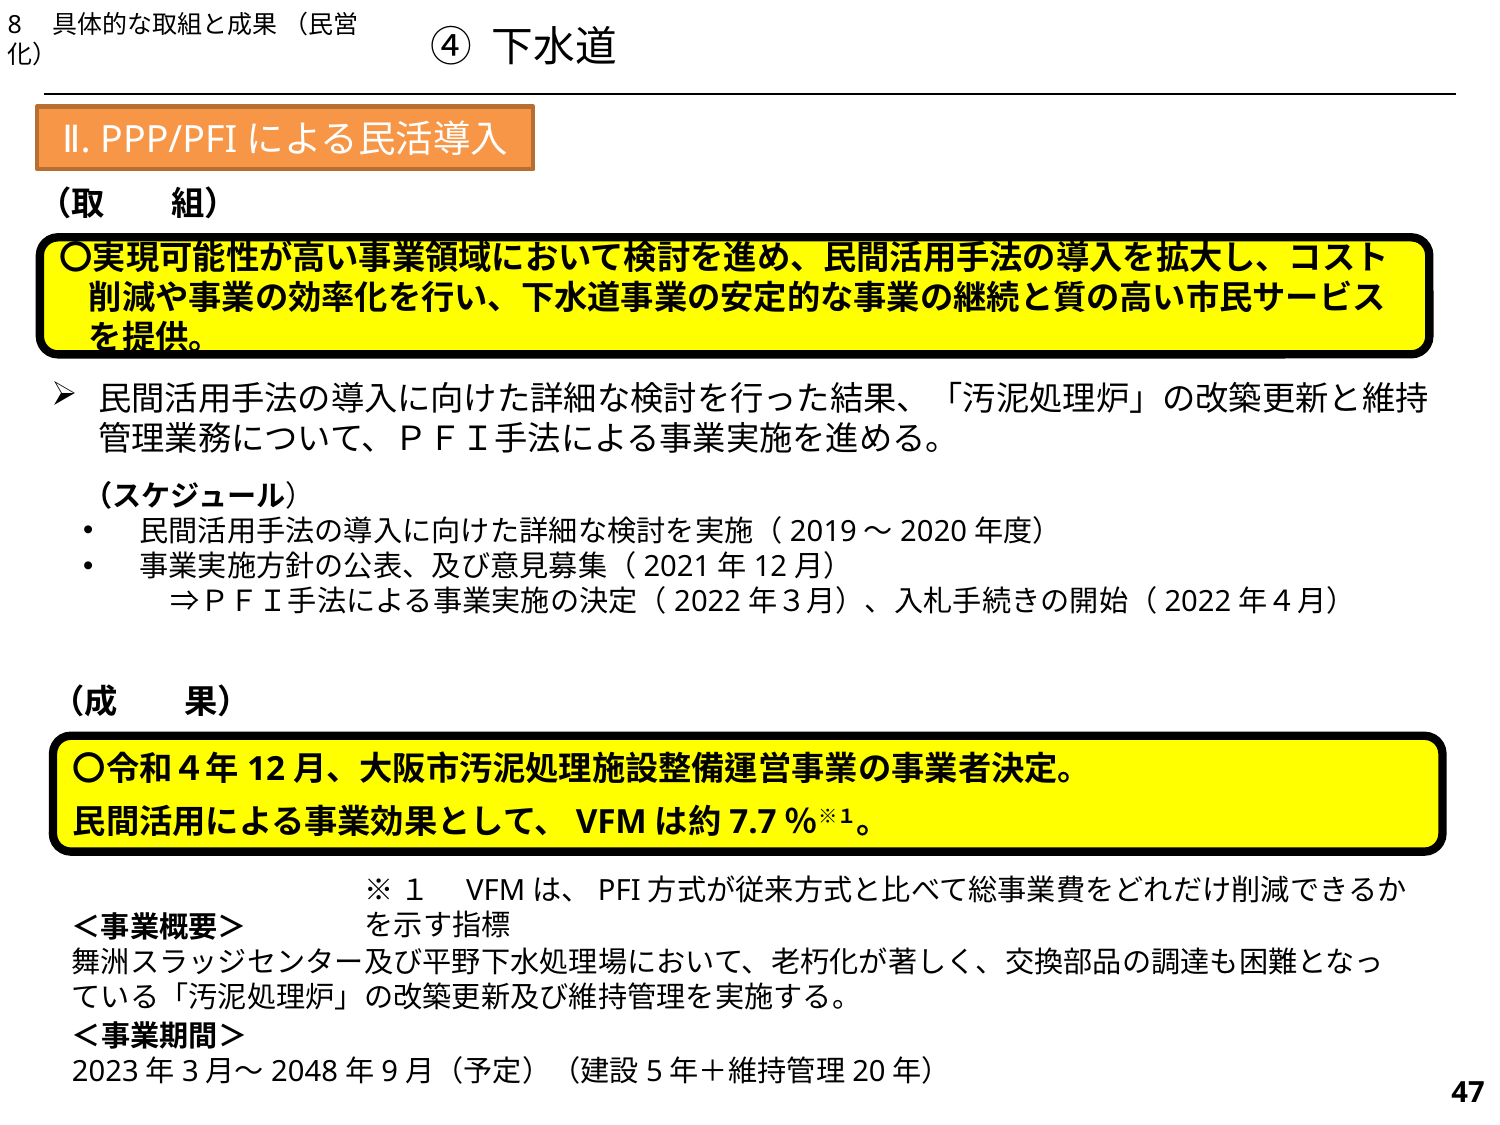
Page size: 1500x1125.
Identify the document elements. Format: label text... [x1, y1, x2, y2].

text_box 〇令和４年12月、大阪市汚泥処理施設整備運営事業の事業者決定。 民間活用による事業効果として、VFMは約7.7％※１。 [50, 733, 1445, 854]
text_box 民間活用手法の導入に向けた詳細な検討を行った結果、「汚泥処理炉」の改築更新と維持管理業務について、ＰＦＩ手法による事業実施を進める。 [36, 369, 1456, 465]
text_box 8 具体的な取組と成果 （民営化） [1, 2, 413, 45]
text_box （成 果） [36, 673, 310, 728]
text_box 〇実現可能性が高い事業領域において検討を進め、民間活用手法の導入を拡大し、コスト削減や事業の効率化を行い、下水道事業の安定的な事業の継続と質の高い市民サービスを提供。 [37, 235, 1432, 357]
text_box （スケジュール） 民間活用手法の導入に向けた詳細な検討を実施（2019～2020年度） 事業実施方針の公表、及び意見募集（2021年12月） ⇒ＰＦＩ手法による事業実施の決定（2022年３月）、入札手続きの開始（2022年４月） [68, 470, 1480, 625]
text_box 508 [1162, 1063, 1500, 1124]
text_box ④ 下水道 [415, 11, 1059, 77]
text_box （取 組） [23, 174, 297, 230]
text_box ＜事業期間＞ 2023年3月～2048年9月（予定）（建設5年＋維持管理20年） [57, 1030, 1336, 1095]
text_box Ⅱ. PPP/PFIによる民活導入 [35, 104, 535, 171]
text_box ※１ VFMは、PFI方式が従来方式と比べて総事業費をどれだけ削減できるかを示す指標 [349, 863, 1443, 949]
text_box ＜事業概要＞ 舞洲スラッジセンター及び平野下水処理場において、老朽化が著しく、交換部品の調達も困難となっている「汚泥処理炉」の改築更新及び維持管理を実施する。 [56, 901, 1418, 1030]
